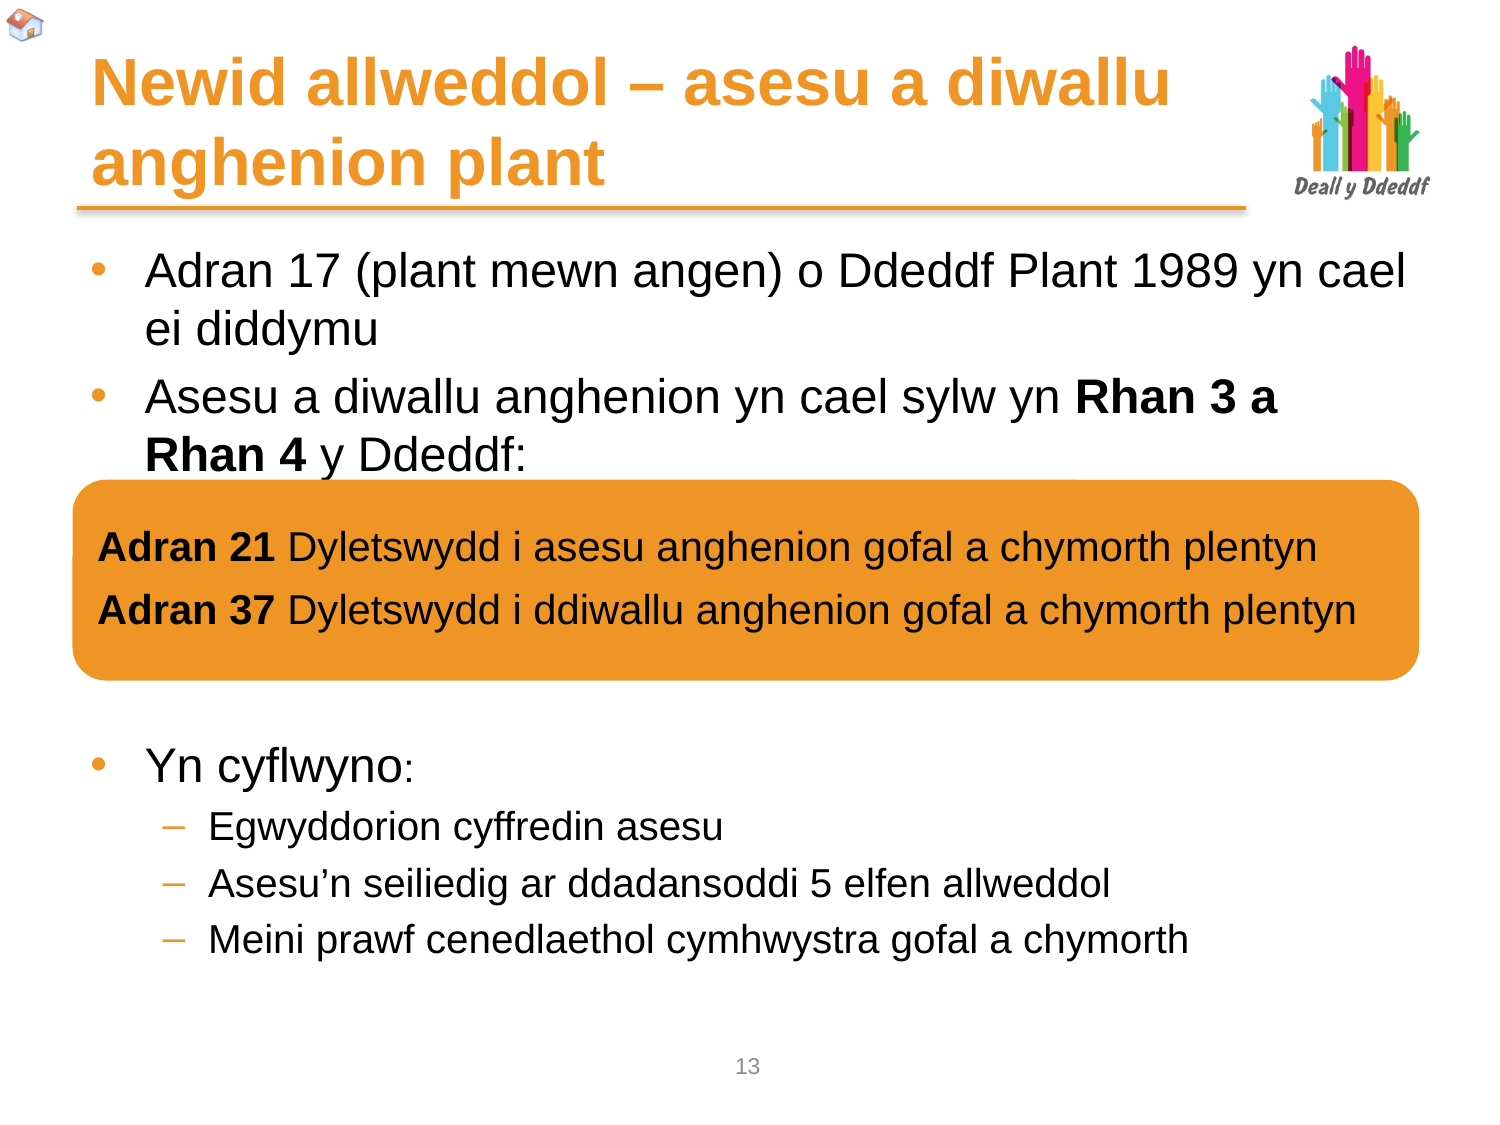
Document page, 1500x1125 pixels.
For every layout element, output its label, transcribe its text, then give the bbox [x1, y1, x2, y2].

slide_number 12 [572, 1035, 923, 1095]
text_box Adran 21 Dyletswydd i asesu anghenion gofal a chymorth plentyn Adran 37 Dyletswydd i ddiwallu anghenion gofal a chymorth plentyn [70, 477, 1422, 683]
picture [1257, 32, 1465, 213]
list Adran 17 (plant mewn angen) o Ddeddf Plant 1989 yn cael ei diddymu Asesu a diwallu anghenion yn cael sylw yn Rhan 3 a Rhan 4 y Ddeddf: Yn cyflwyno: Egwyddorion cyffredin asesu Asesu’n seiliedig ar ddadansoddi 5 elfen allweddol Meini prawf cenedlaethol cymhwystra gofal a chymorth [75, 231, 1425, 975]
title Newid allweddol – asesu a diwallu anghenion plant [76, 42, 1247, 207]
